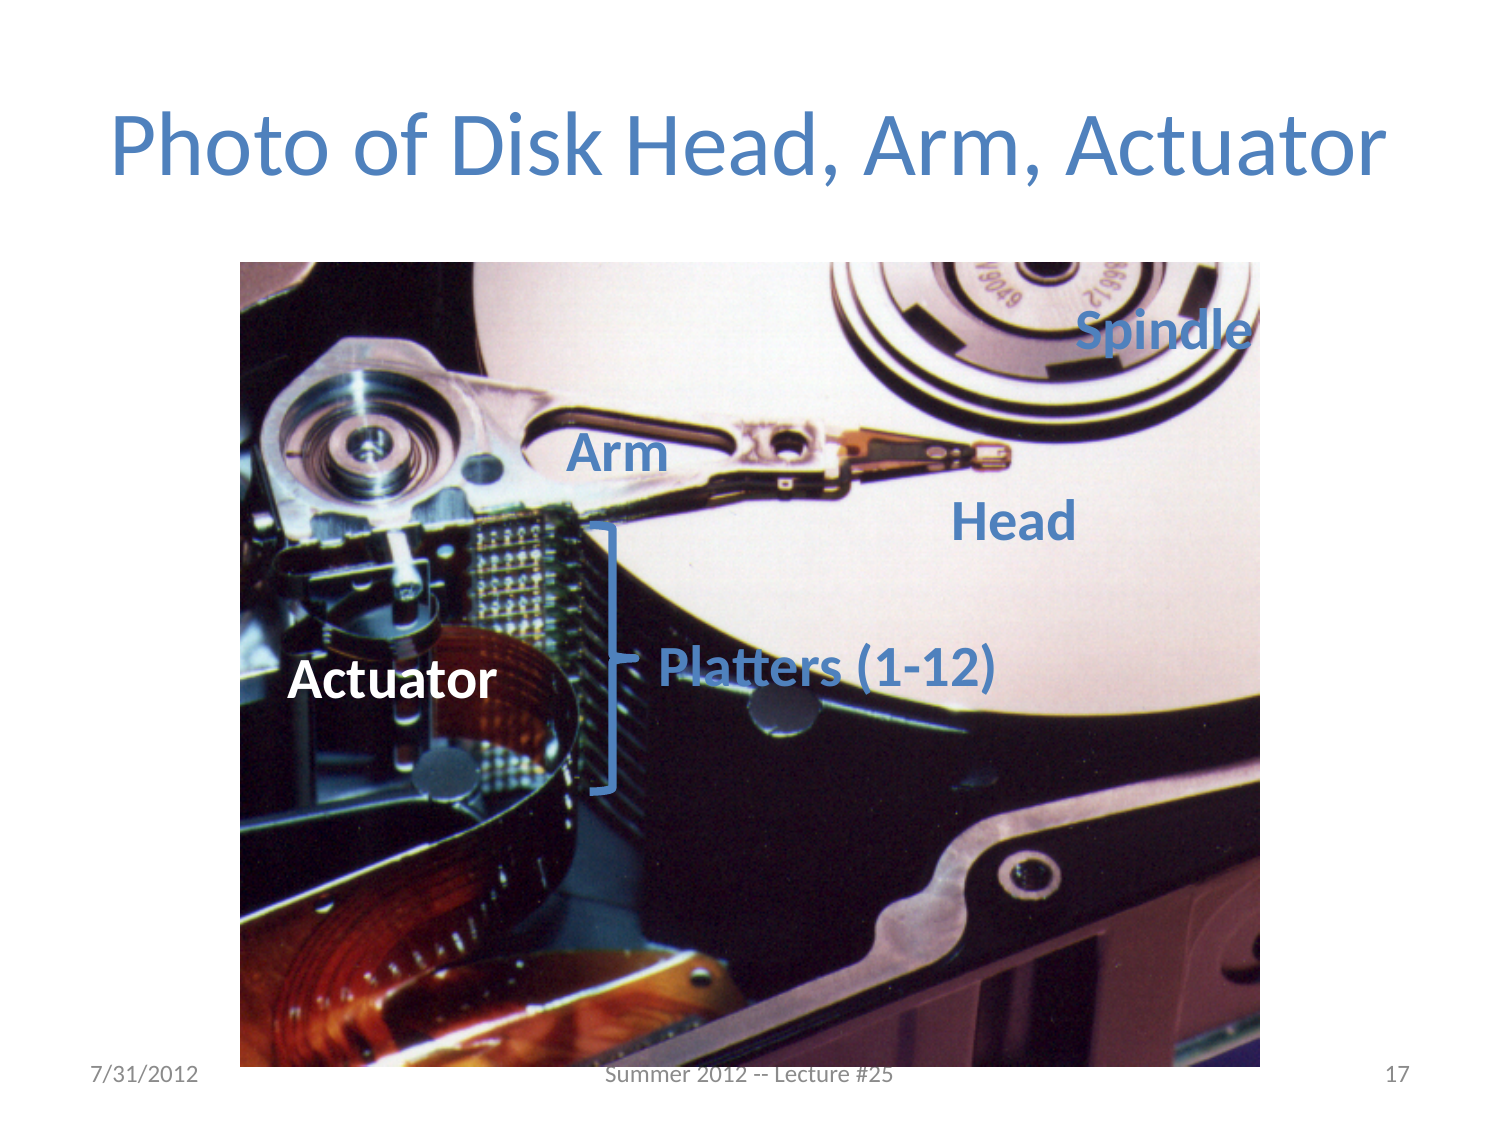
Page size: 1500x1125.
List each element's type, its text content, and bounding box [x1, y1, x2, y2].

footer Summer 2012 -- Lecture #25 [512, 1075, 988, 1103]
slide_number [75, 1042, 425, 1103]
text_box Spindle [1265, 283, 1271, 369]
picture [239, 262, 1261, 1067]
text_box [589, 524, 1017, 792]
slide_number 17 [1074, 1042, 1425, 1103]
title Photo of Disk Head, Arm, Actuator [75, 45, 1425, 233]
